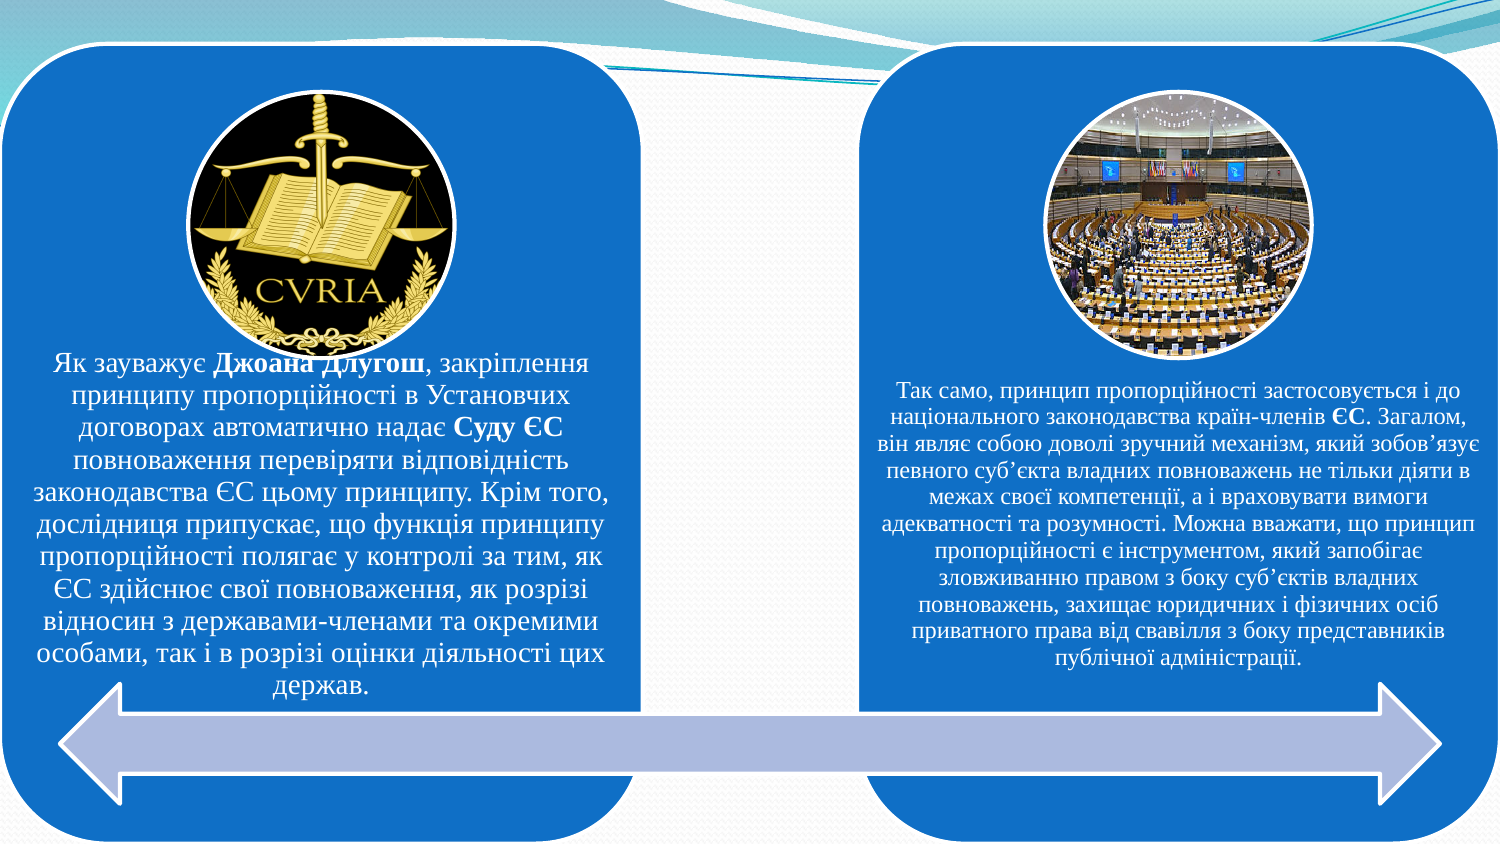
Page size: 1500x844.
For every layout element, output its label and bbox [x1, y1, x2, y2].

list [0, 43, 1500, 844]
